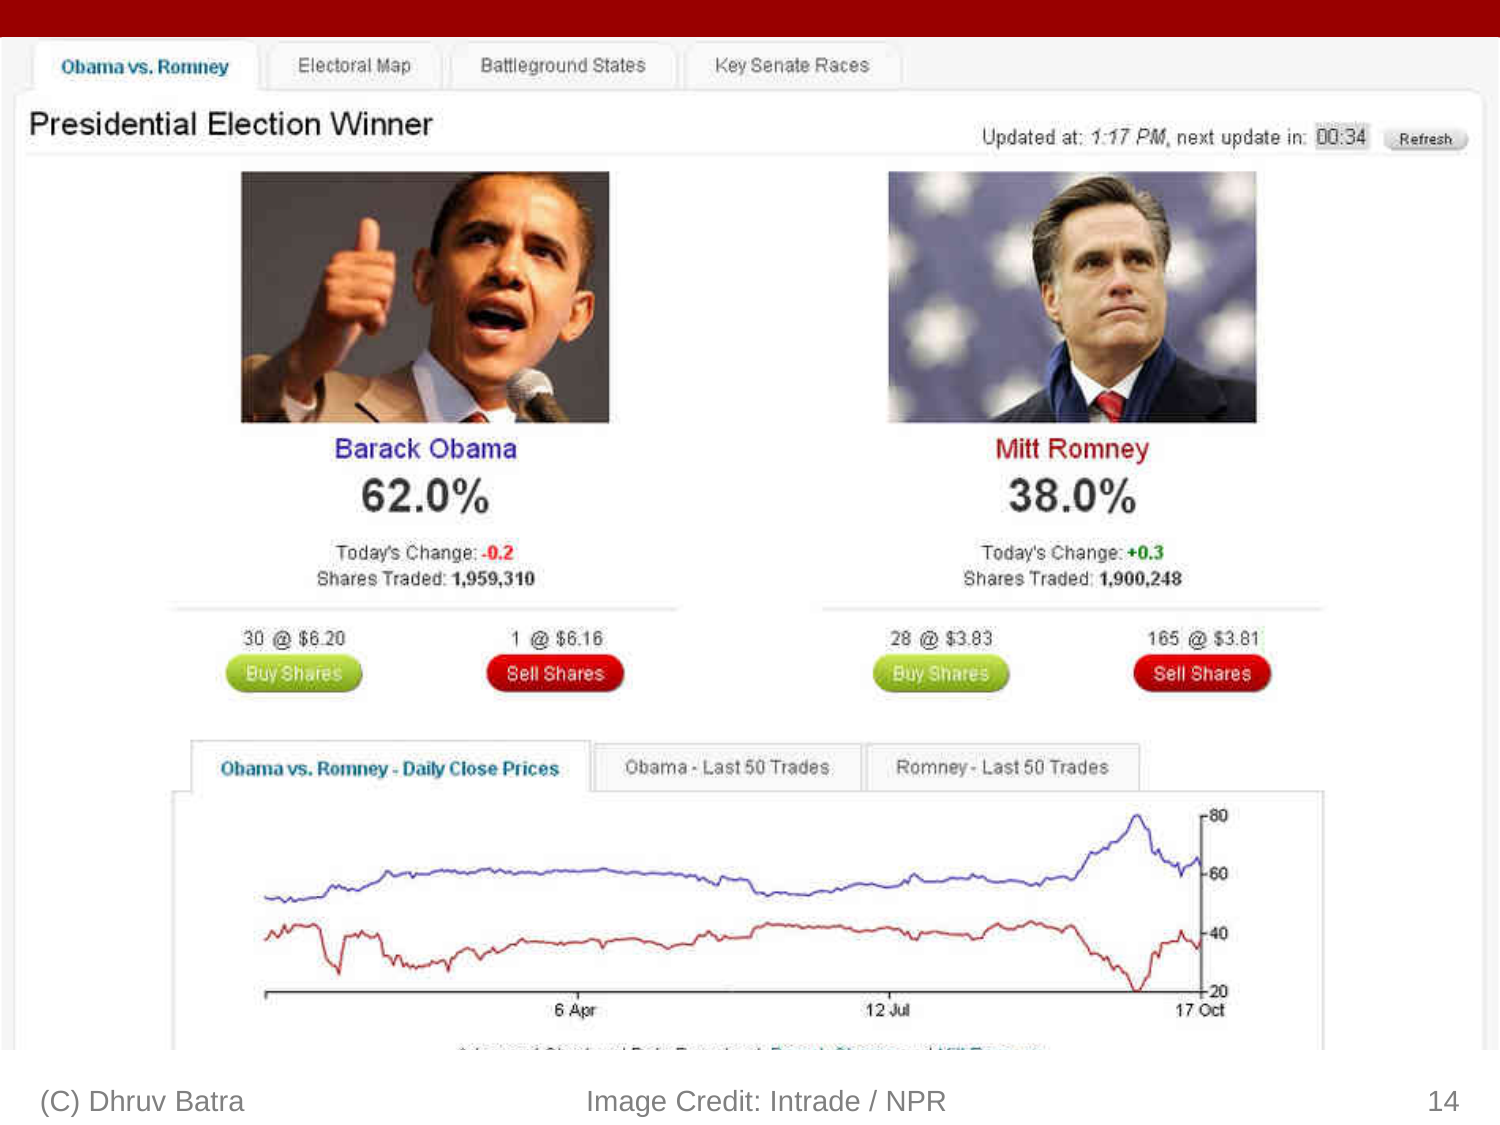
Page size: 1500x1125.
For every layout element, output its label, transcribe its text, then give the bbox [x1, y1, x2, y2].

text_box Image Credit: Intrade / NPR [524, 1059, 963, 1125]
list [1, 37, 1499, 1051]
footer (C) Dhruv Batra [24, 1059, 501, 1125]
slide_number 14 [1162, 1059, 1476, 1125]
